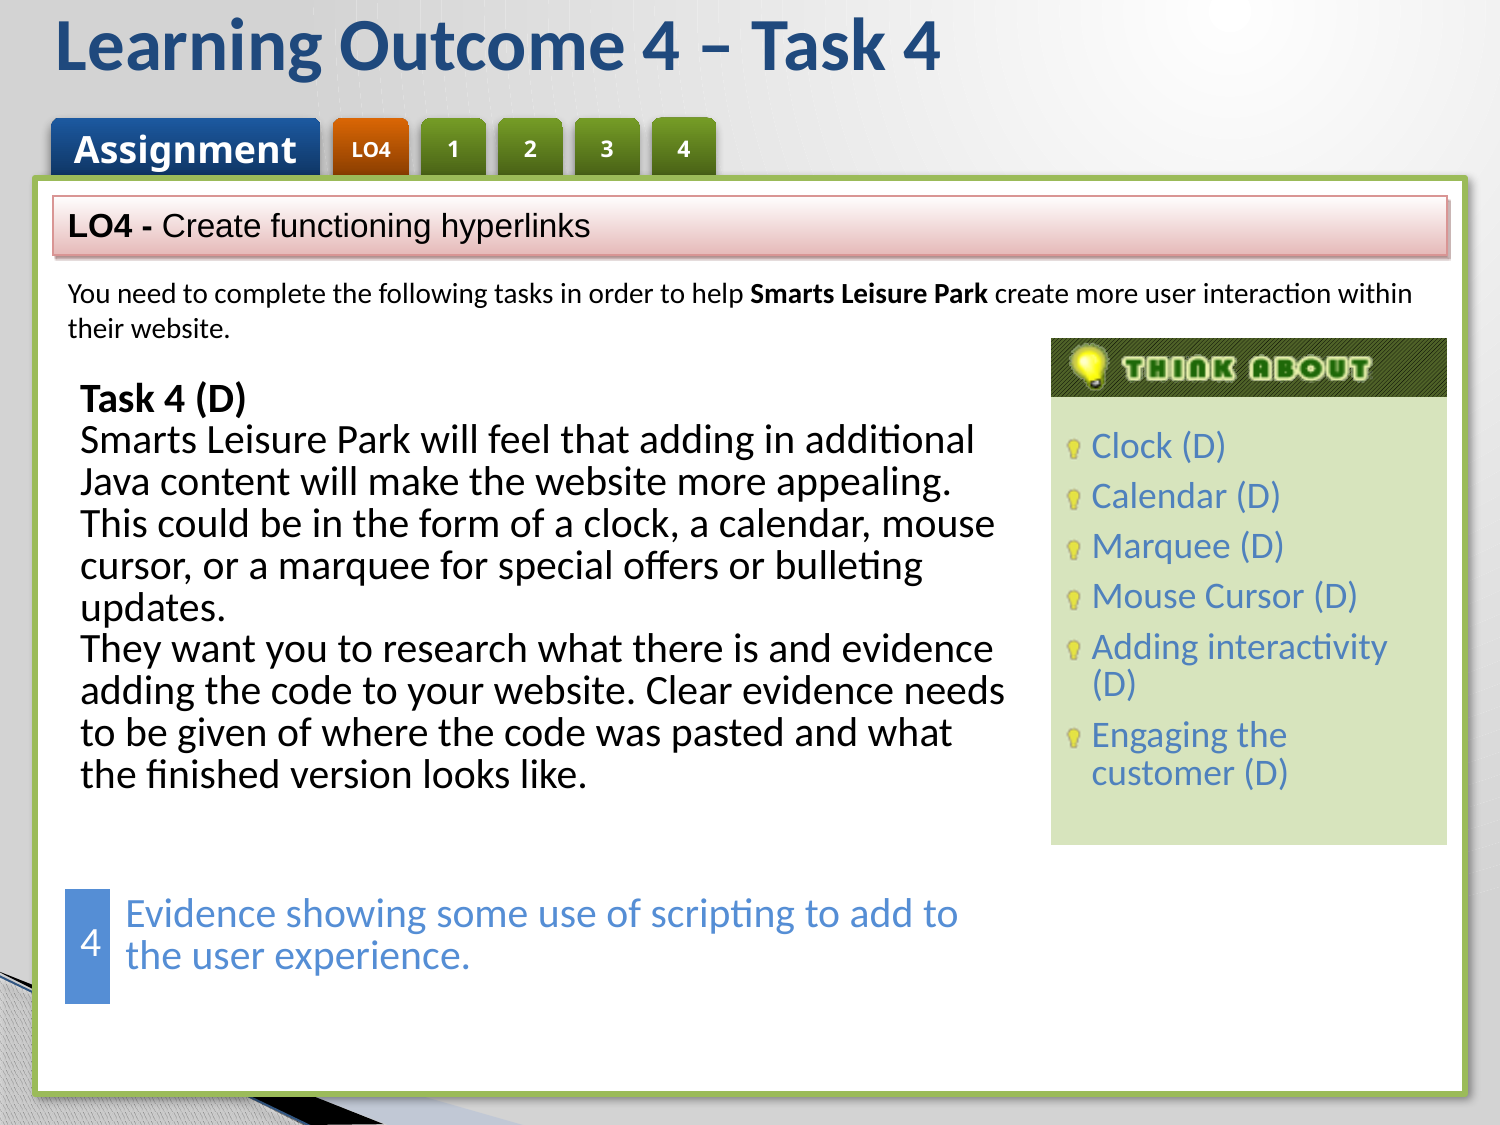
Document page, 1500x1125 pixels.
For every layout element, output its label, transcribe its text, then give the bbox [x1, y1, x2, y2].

picture [279, 1113, 303, 1125]
picture [1062, 586, 1085, 613]
picture [1062, 636, 1085, 663]
title Learning Outcome 4 – Task 4 [40, 0, 1391, 122]
table_cell Clock (D) Calendar (D) Marquee (D) Mouse Cursor (D) Adding interactivity (D) Engaging the customer (D) [1051, 397, 1447, 845]
table_cell 4 [65, 889, 110, 1004]
text_box [35, 178, 1465, 1094]
picture [1062, 724, 1085, 751]
picture [1062, 485, 1085, 513]
text_box You need to complete the following tasks in order to help Smarts Leisure Park create more user interaction within their website. [53, 267, 1447, 352]
picture [1068, 340, 1377, 396]
picture [1062, 536, 1085, 563]
table_header [1381, 352, 1447, 397]
table_cell Evidence showing some use of scripting to add to the user experience. [110, 889, 1022, 1004]
picture [1062, 435, 1085, 462]
text_box LO4 - Create functioning hyperlinks [53, 196, 1447, 256]
table_header Task 4 (D) Smarts Leisure Park will feel that adding in additional Java content will make the website more appealing. This could be in the form of a clock, a calendar, mouse cursor, or a marquee for special offers or bulleting updates. They want you to research what there is and evidence adding the code to your website. Clear evidence needs to be given of where the code was pasted and what the finished version looks like. [65, 374, 1022, 889]
table_header [1051, 352, 1062, 397]
